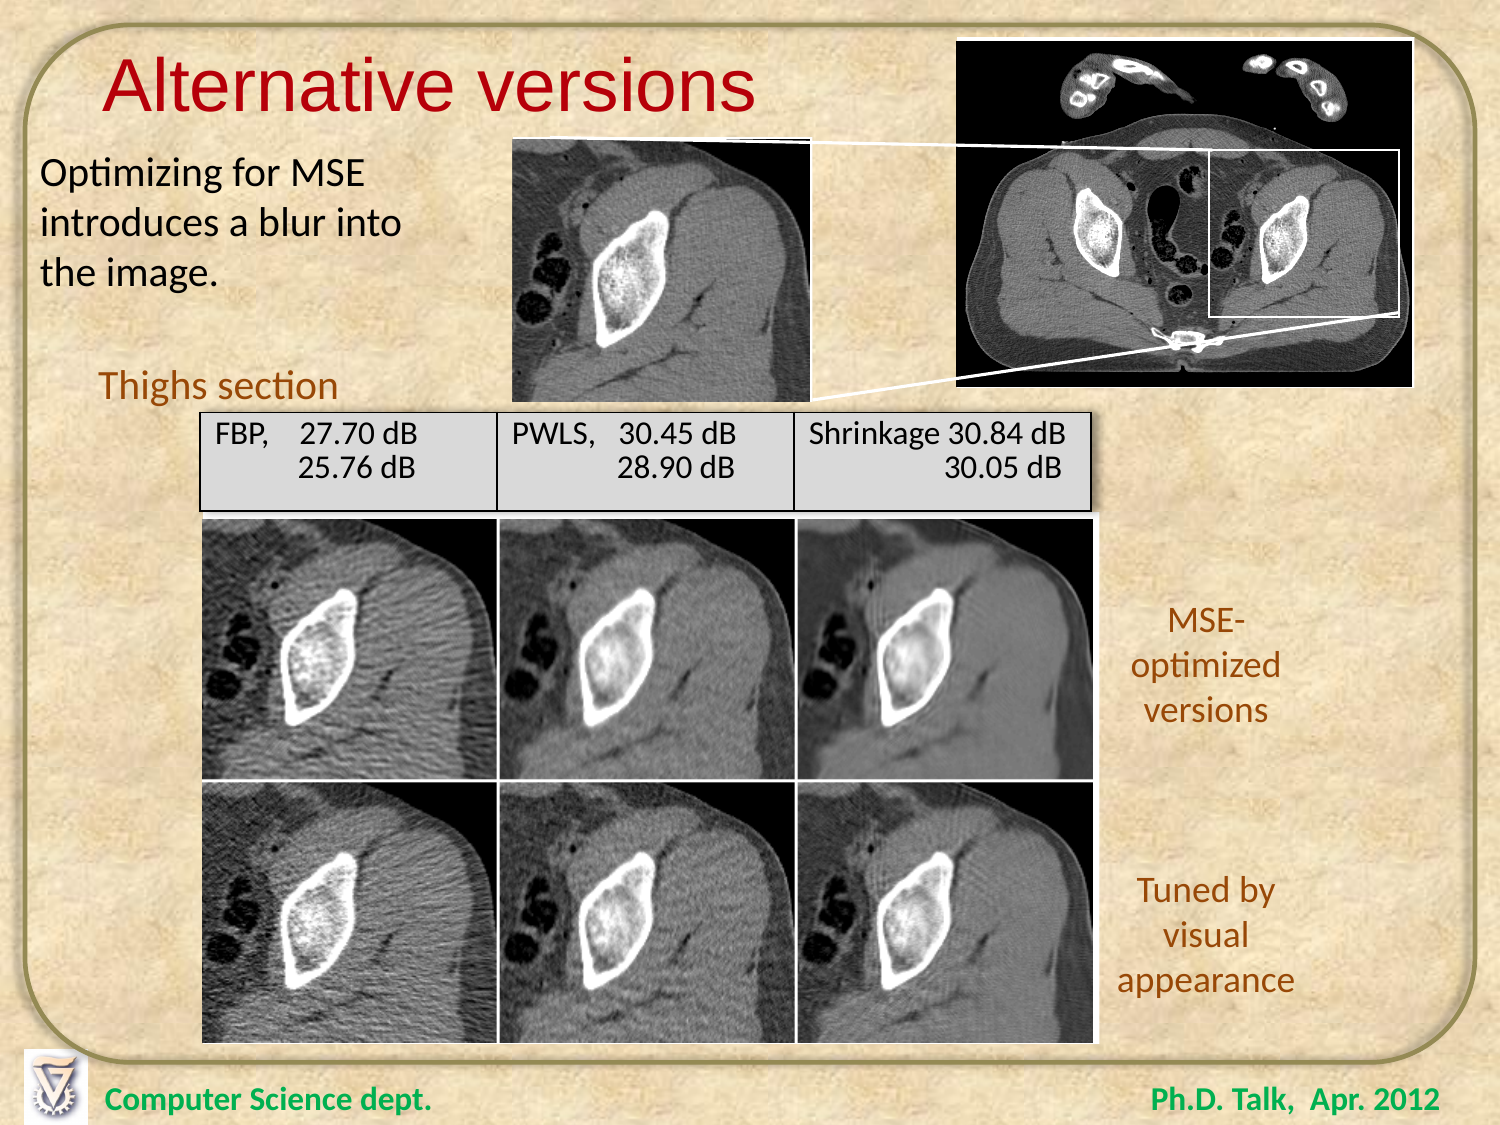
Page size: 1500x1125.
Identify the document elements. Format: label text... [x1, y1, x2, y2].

text_box Optimizing for MSE introduces a blur into the image. [24, 137, 425, 303]
picture [0, 0, 1500, 1125]
text_box Thighs section [37, 350, 400, 415]
text_box Alternative versions [87, 24, 800, 138]
table_header PWLS, 30.45 dB 28.90 dB [498, 413, 793, 510]
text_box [812, 312, 1401, 401]
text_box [549, 137, 1213, 151]
table_header FBP, 27.70 dB 25.76 dB [201, 413, 496, 510]
table_header Shrinkage 30.84 dB 30.05 dB [795, 413, 1090, 510]
text_box MSE-optimized versions Tuned by visual appearance [1105, 587, 1313, 1008]
